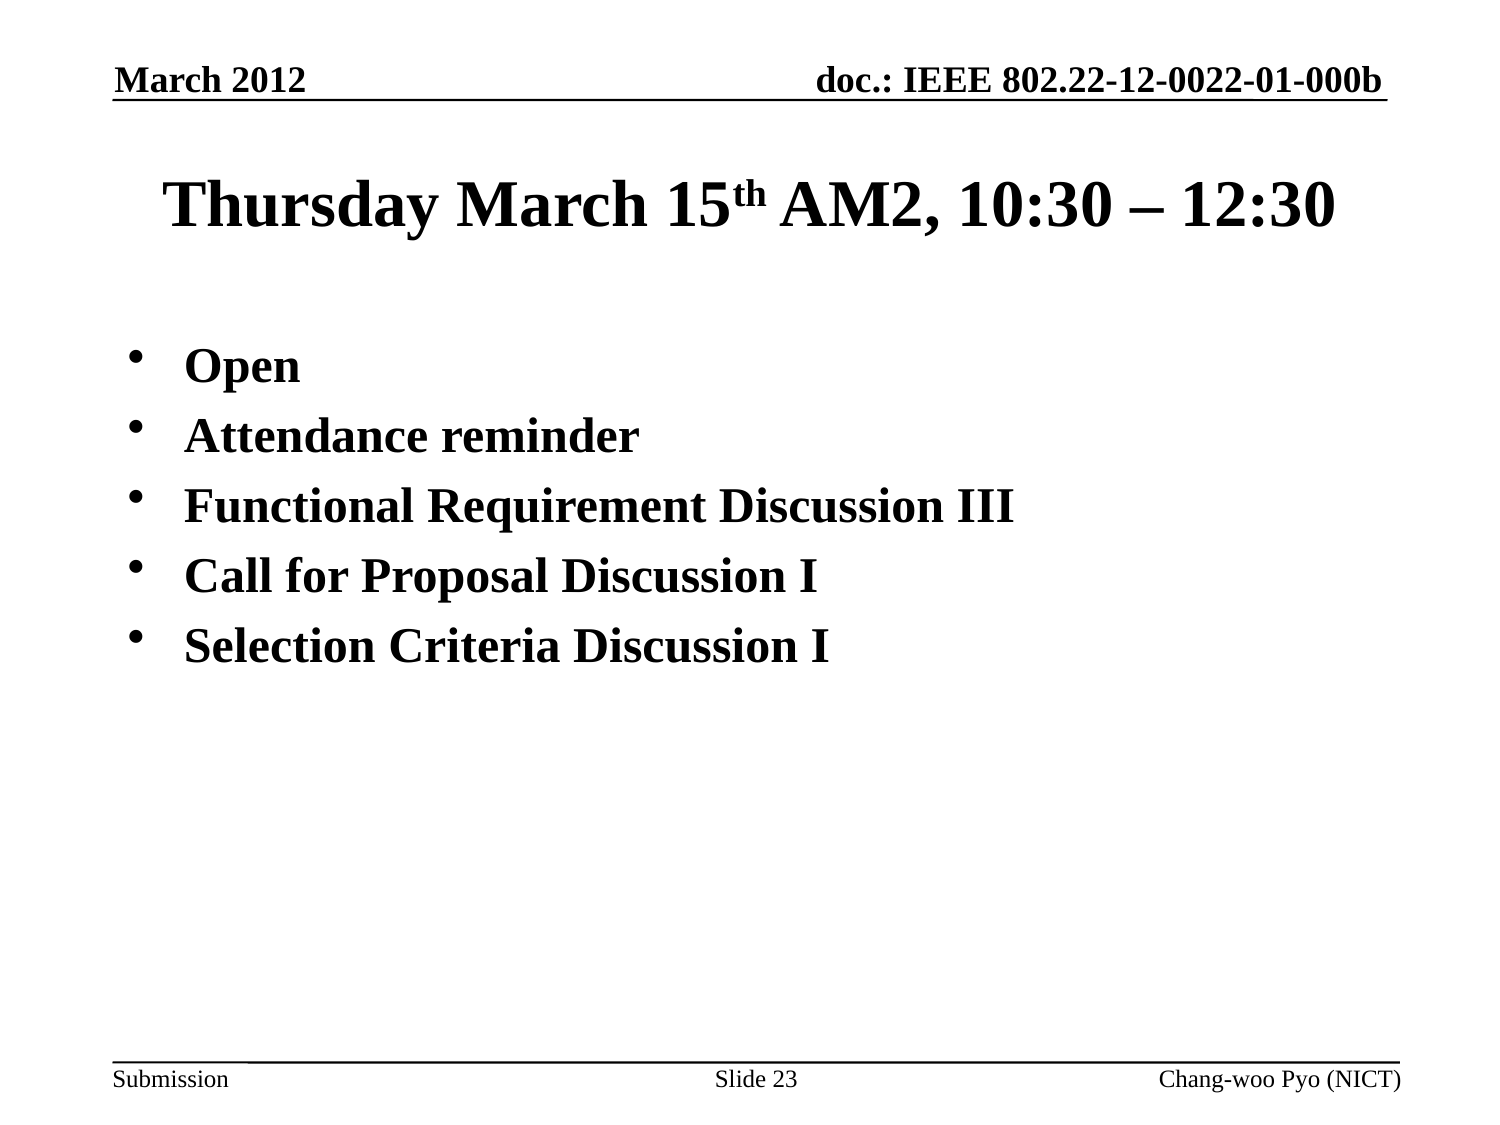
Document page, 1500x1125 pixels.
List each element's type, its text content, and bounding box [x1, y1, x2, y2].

list Open Attendance reminder Functional Requirement Discussion III Call for Proposal Discussion I Selection Criteria Discussion I [112, 324, 1388, 1000]
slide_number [114, 54, 309, 101]
title Thursday March 15th AM2, 10:30 – 12:30 [112, 112, 1388, 288]
slide_number Slide 23 [712, 1061, 800, 1093]
footer Chang-woo Pyo (NICT) [1155, 1061, 1402, 1093]
